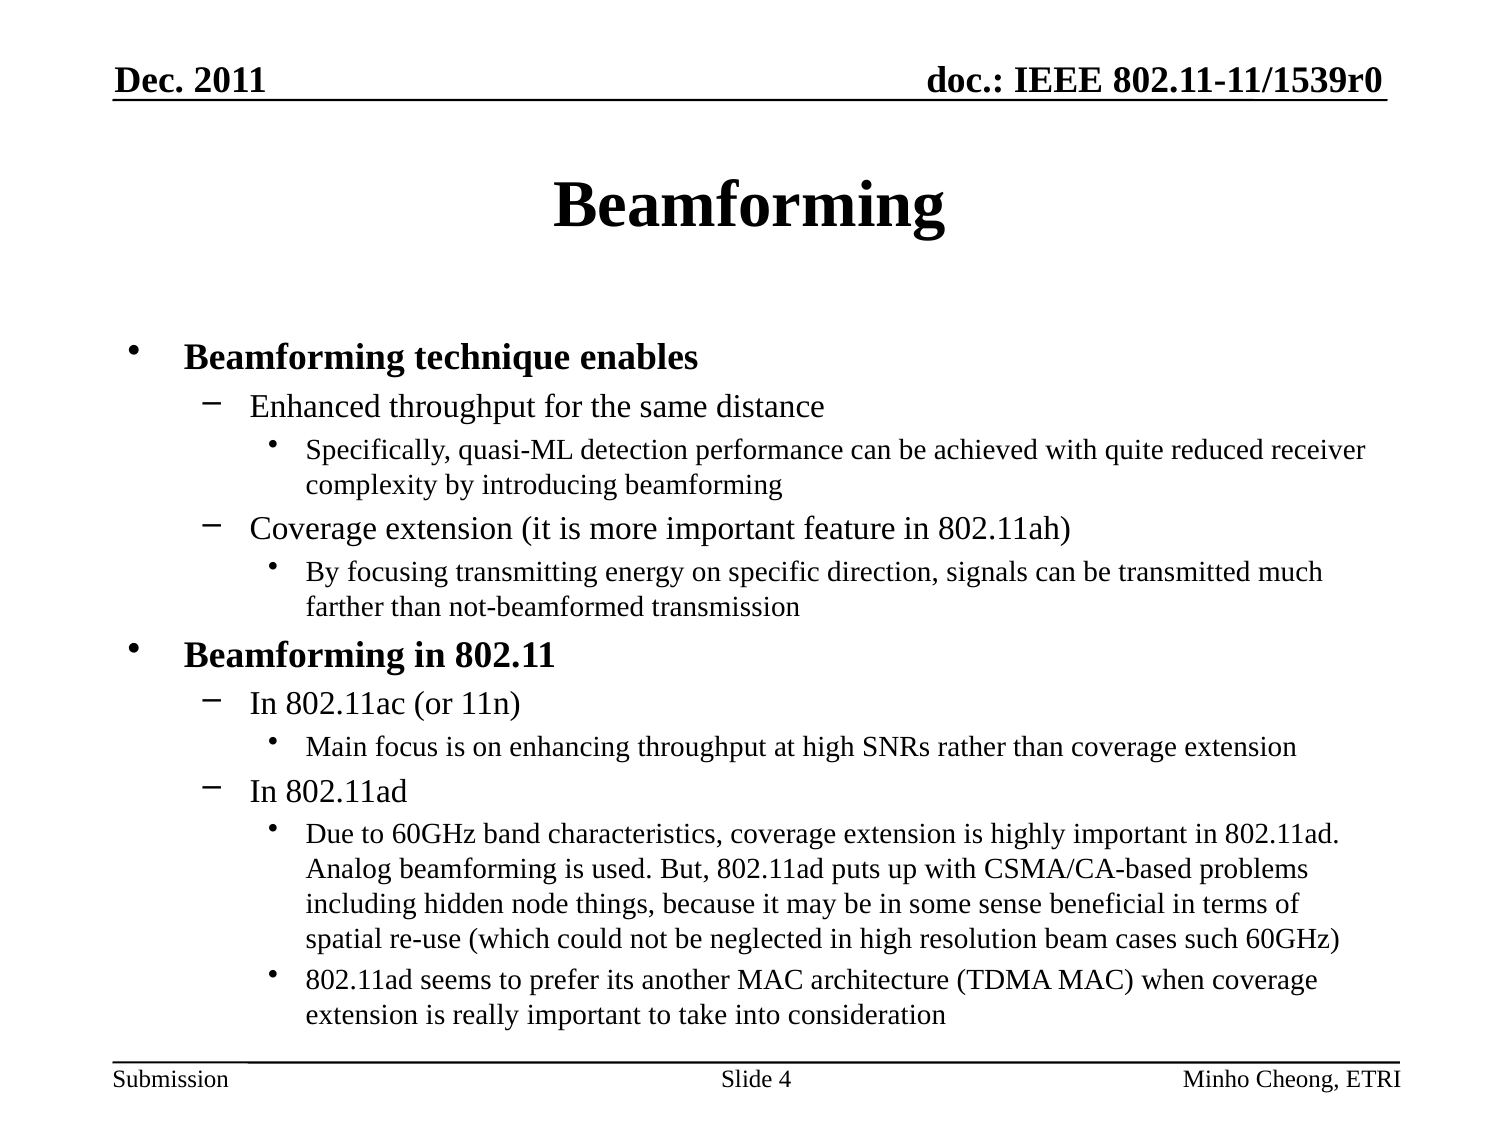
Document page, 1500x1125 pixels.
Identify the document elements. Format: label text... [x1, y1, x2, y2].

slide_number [114, 54, 268, 100]
slide_number Slide 4 [712, 1062, 800, 1093]
list Beamforming technique enables Enhanced throughput for the same distance Specifically, quasi-ML detection performance can be achieved with quite reduced receiver complexity by introducing beamforming Coverage extension (it is more important feature in 802.11ah) By focusing transmitting energy on specific direction, signals can be transmitted much farther than not-beamformed transmission Beamforming in 802.11 In 802.11ac (or 11n) Main focus is on enhancing throughput at high SNRs rather than coverage extension In 802.11ad Due to 60GHz band characteristics, coverage extension is highly important in 802.11ad. Analog beamforming is used. But, 802.11ad puts up with CSMA/CA-based problems including hidden node things, because it may be in some sense beneficial in terms of spatial re-use (which could not be neglected in high resolution beam cases such 60GHz) 802.11ad seems to prefer its another MAC architecture (TDMA MAC) when coverage extension is really important to take into consideration [112, 324, 1388, 1000]
title Beamforming [112, 112, 1388, 288]
footer Minho Cheong, ETRI [1180, 1062, 1402, 1093]
